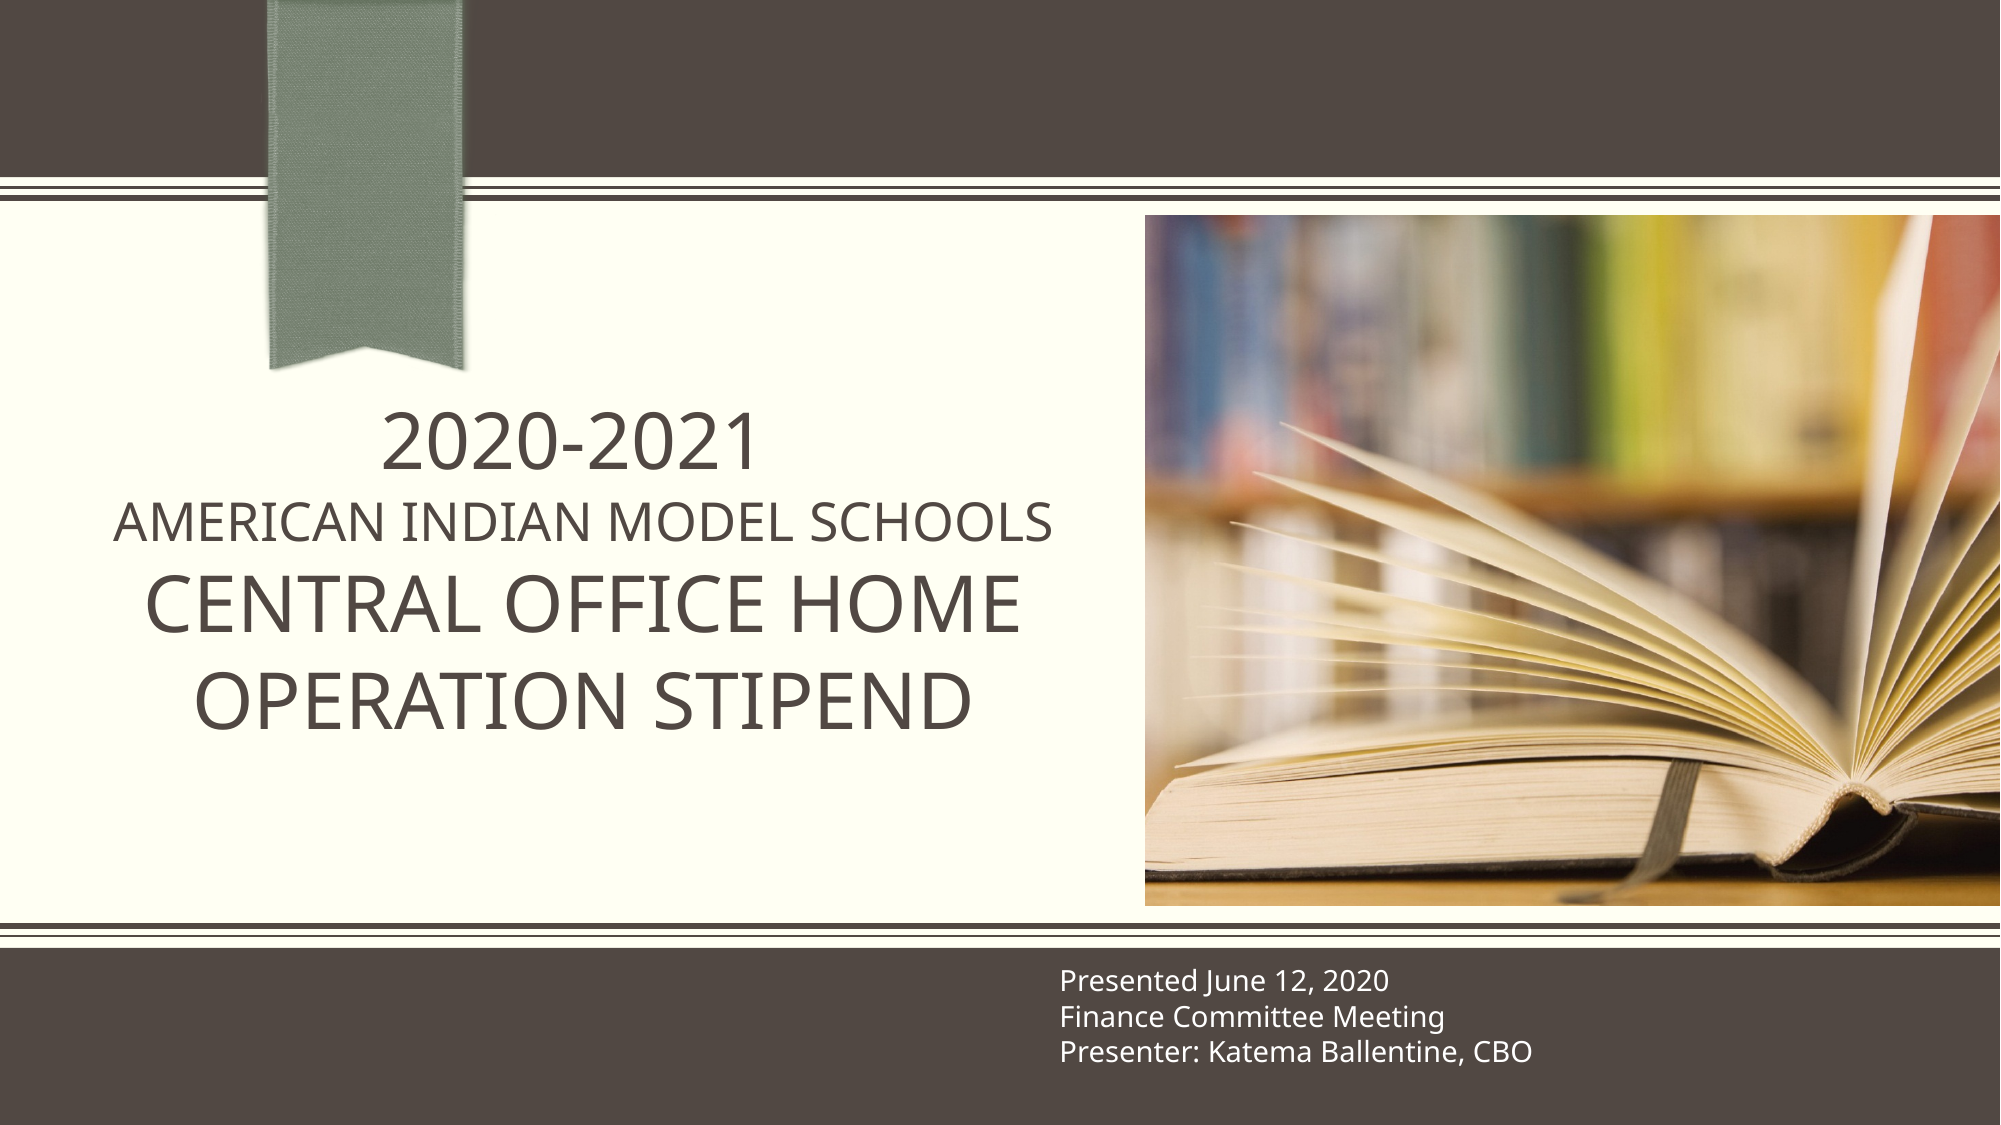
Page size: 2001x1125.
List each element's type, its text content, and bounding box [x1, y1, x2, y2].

picture [1145, 214, 2000, 906]
title 2020-2021 American Indian Model Schools Central office home operation stipend [23, 382, 1139, 866]
subtitle Presented June 12, 2020 Finance Committee Meeting Presenter: Katema Ballentine, CBO [1059, 955, 2000, 1113]
